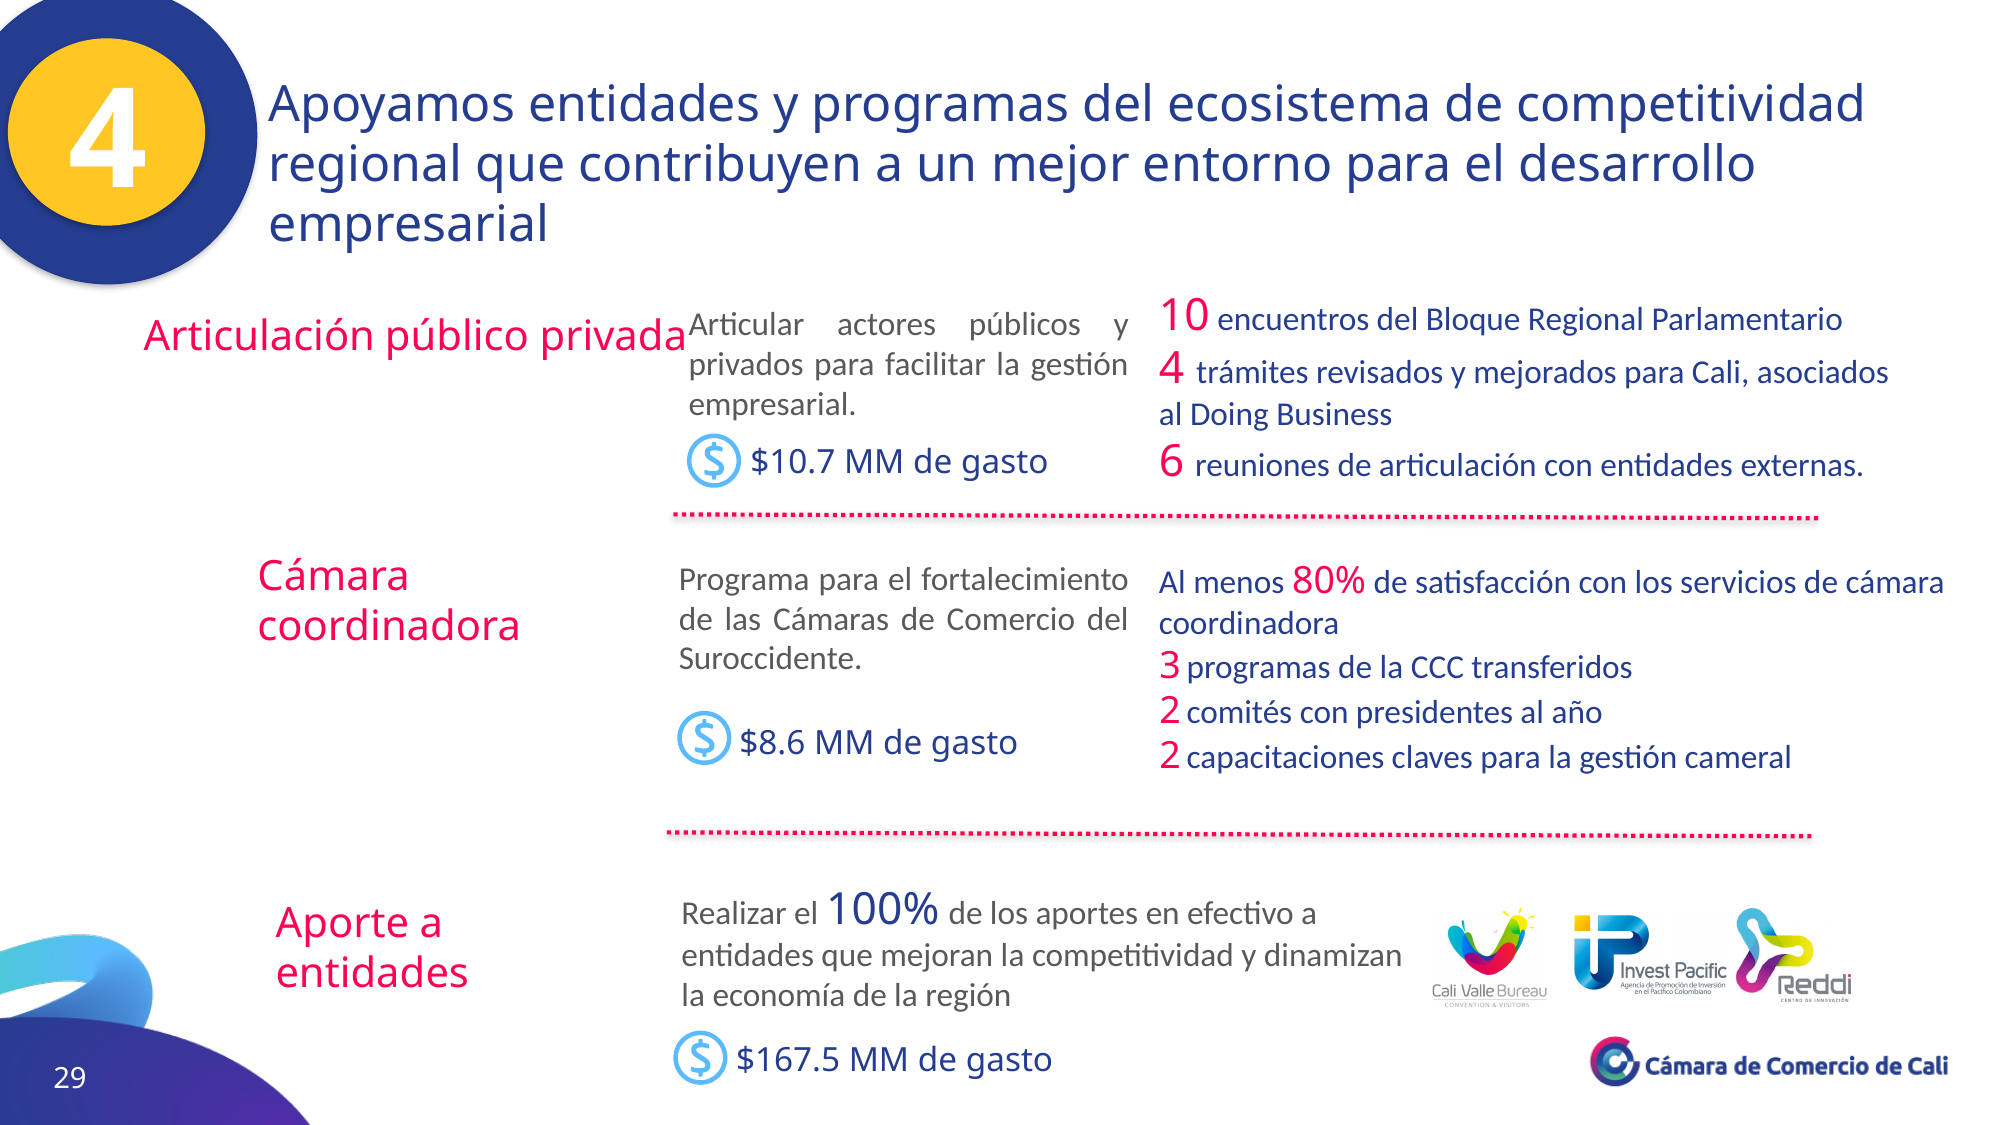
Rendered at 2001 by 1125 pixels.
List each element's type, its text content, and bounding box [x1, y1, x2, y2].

text_box $8.6 MM de gasto [735, 713, 1047, 769]
text_box [29, 38, 206, 209]
text_box 4 [8, 73, 163, 222]
picture [0, 906, 2000, 1125]
text_box Al menos 80% de satisfacción con los servicios de cámara coordinadora 3 programas de la CCC transferidos 2 comités con presidentes al año 2 capacitaciones claves para la gestión cameral [1144, 518, 1965, 784]
text_box Articular actores públicos y privados para facilitar la gestión empresarial. [673, 294, 1145, 430]
text_box Programa para el fortalecimiento de las Cámaras de Comercio del Suroccidente. [663, 549, 1145, 684]
text_box [0, 0, 258, 285]
text_box Articulación público privada [128, 301, 673, 367]
text_box $167.5 MM de gasto [728, 1030, 1108, 1086]
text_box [673, 1030, 728, 1085]
text_box 10 encuentros del Bloque Regional Parlamentario 4 trámites revisados y mejorados para Cali, asociados al Doing Business 6 reuniones de articulación con entidades externas. [1144, 238, 1915, 493]
text_box Realizar el 100% de los aportes en efectivo a entidades que mejoran la competitividad y dinamizan la economía de la región [666, 872, 1445, 1021]
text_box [666, 832, 1816, 837]
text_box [686, 433, 742, 488]
text_box Cámara coordinadora [242, 541, 655, 657]
text_box Apoyamos entidades y programas del ecosistema de competitividad regional que contribuyen a un mejor entorno para el desarrollo empresarial [254, 64, 1965, 314]
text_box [673, 514, 1822, 519]
text_box [79, 222, 134, 226]
text_box $10.7 MM de gasto [740, 432, 1109, 488]
text_box Aporte a entidades [260, 888, 653, 1004]
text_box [677, 710, 732, 766]
